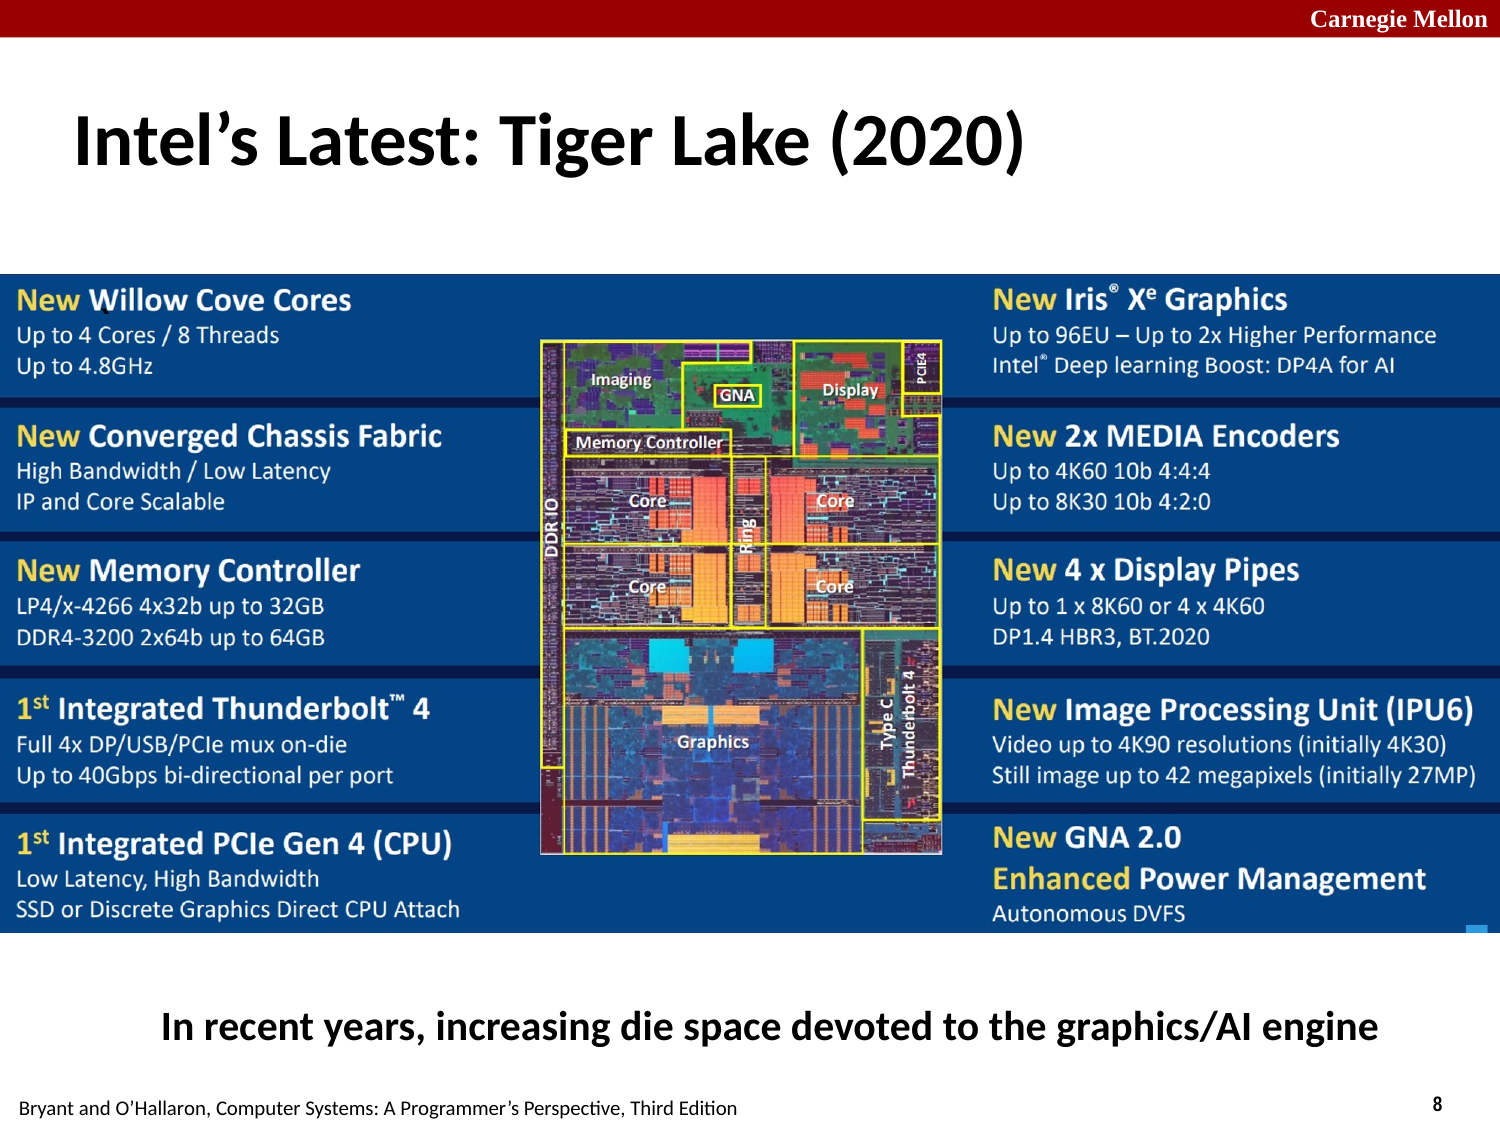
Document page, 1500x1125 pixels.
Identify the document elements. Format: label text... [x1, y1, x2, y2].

picture [0, 273, 1500, 934]
title Intel’s Latest: Tiger Lake (2020) [58, 72, 1305, 199]
text_box In recent years, increasing die space devoted to the graphics/AI engine [146, 991, 1395, 1057]
